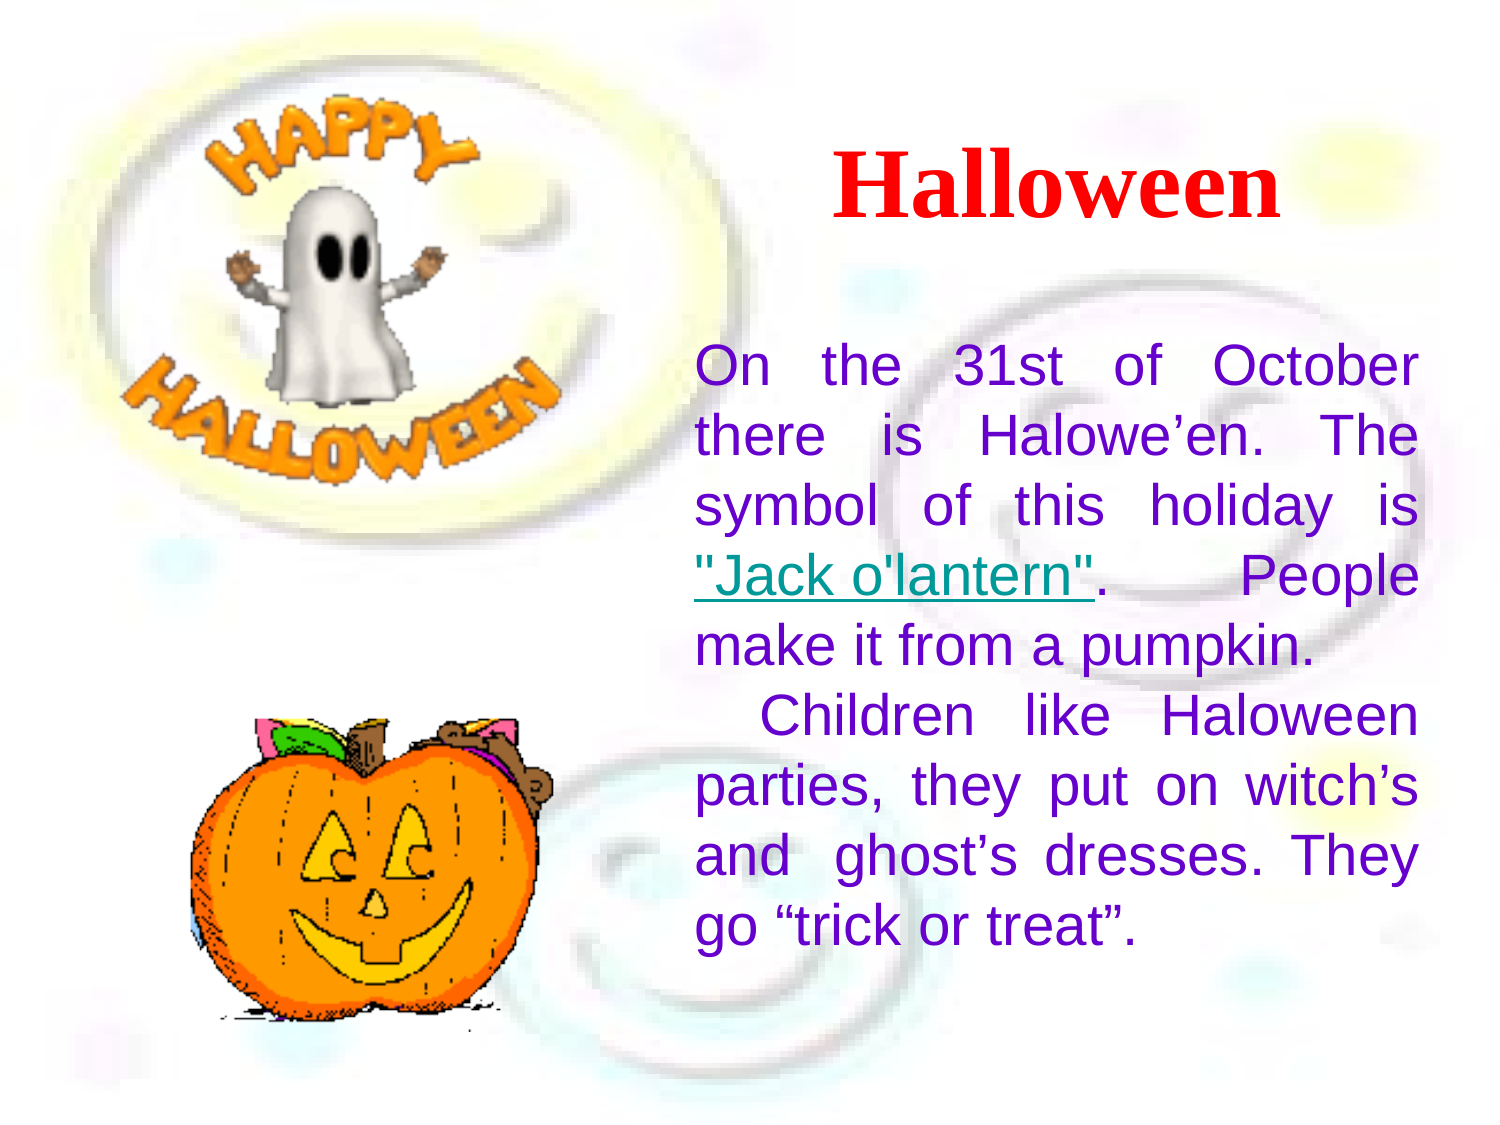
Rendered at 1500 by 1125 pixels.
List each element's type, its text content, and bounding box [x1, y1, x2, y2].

picture [0, 0, 1500, 1125]
text_box Halloween On the 31st of October there is Halowe’en. The symbol of this holiday is "Jack o'lantern". People make it from a pumpkin. Children like Haloween parties, they put on witch’s and ghost’s dresses. They go “trick or treat”. [679, 109, 1436, 965]
